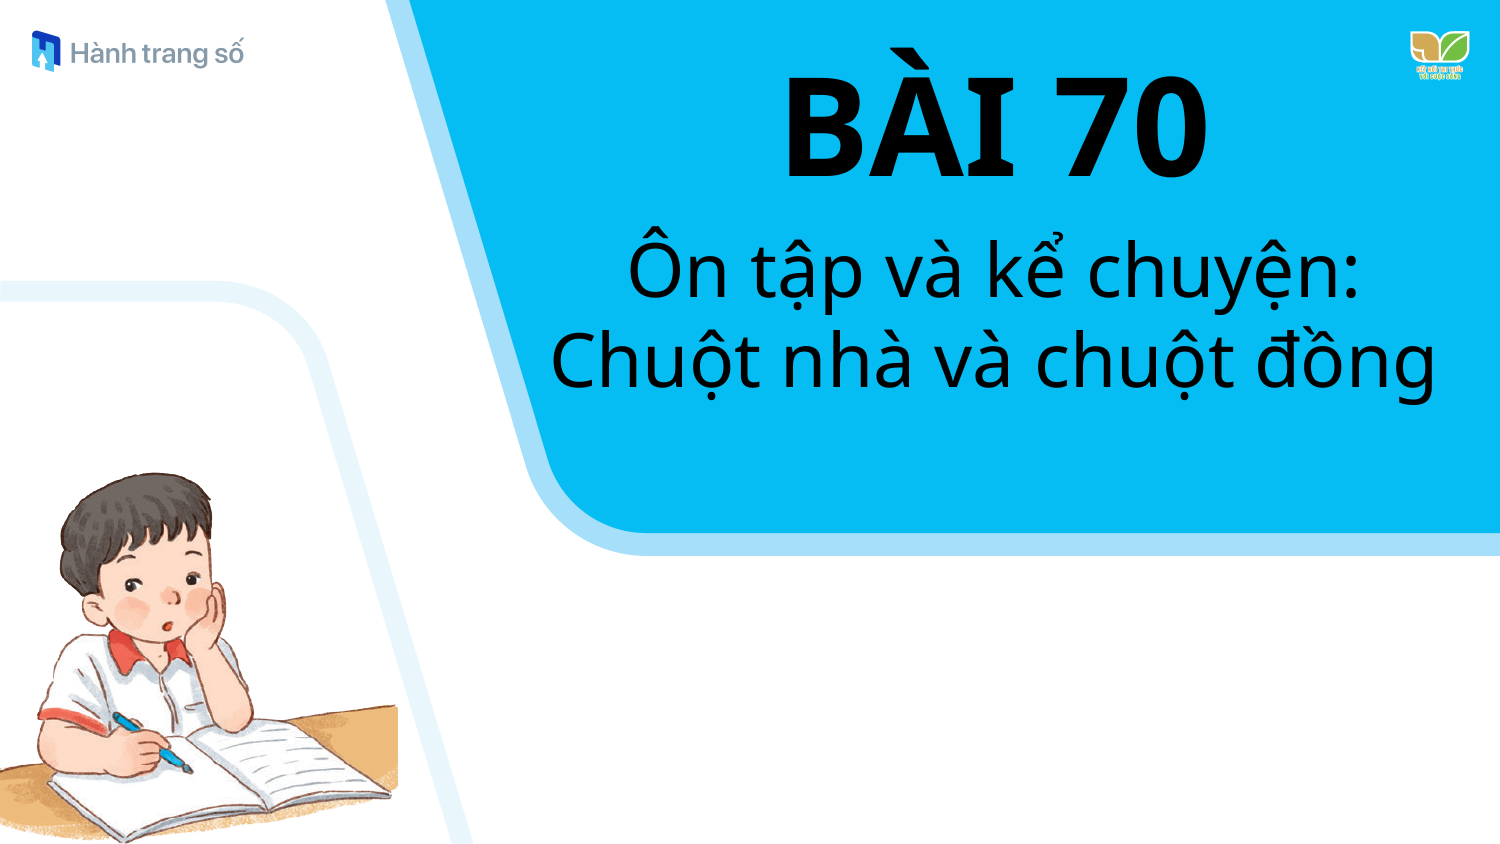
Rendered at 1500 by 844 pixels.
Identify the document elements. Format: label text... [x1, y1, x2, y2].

title BÀI 70 [669, 0, 1319, 207]
picture [0, 0, 1500, 844]
picture [1411, 32, 1469, 62]
picture [1417, 66, 1462, 80]
subtitle Ôn tập và kể chuyện: Chuột nhà và chuột đồng [474, 207, 1500, 418]
